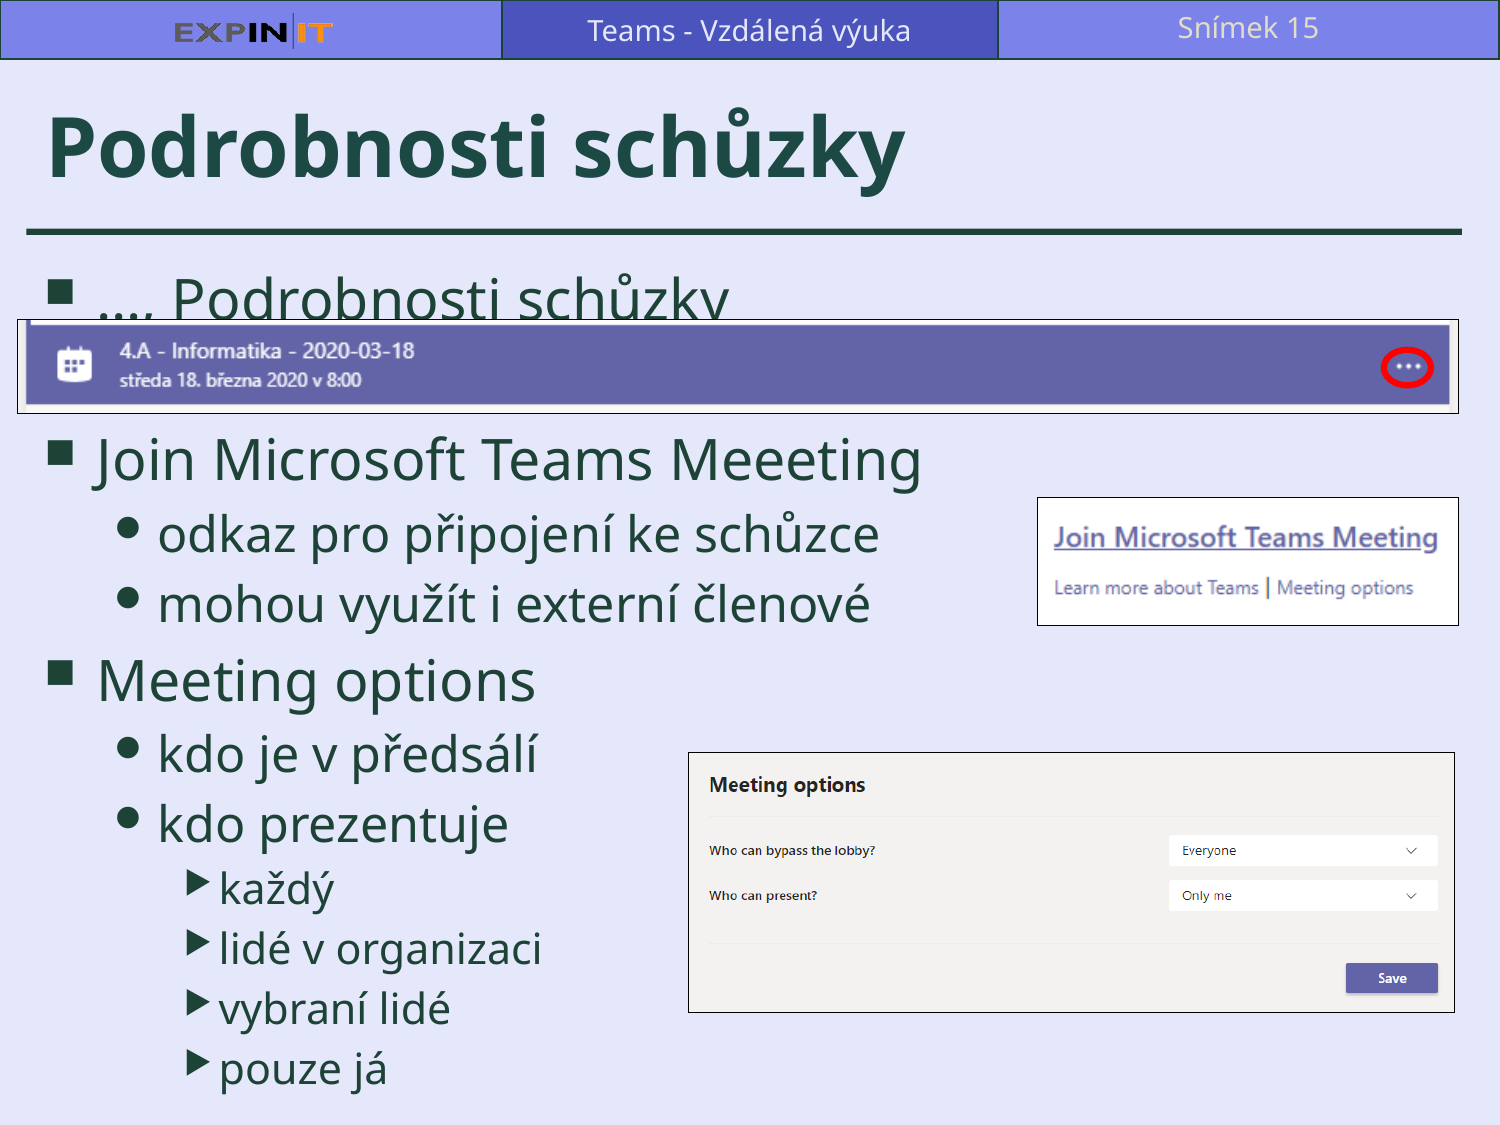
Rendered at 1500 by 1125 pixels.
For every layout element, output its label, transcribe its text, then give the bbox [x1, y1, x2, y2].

picture [175, 13, 333, 49]
picture [688, 751, 1456, 1013]
slide_number Snímek 15 [997, 0, 1500, 60]
picture [16, 319, 1459, 414]
title Podrobnosti schůzky [30, 66, 1459, 222]
footer Teams - Vzdálená výuka [501, 0, 997, 60]
list …, Podrobnosti schůzky Join Microsoft Teams Meeeting odkaz pro připojení ke schůzce mohou využít i externí členové Meeting options kdo je v předsálí kdo prezentuje každý lidé v organizaci vybraní lidé pouze já [29, 419, 1459, 1106]
picture [1037, 497, 1459, 626]
list …, Podrobnosti schůzky Join Microsoft Teams Meeeting odkaz pro připojení ke schůzce mohou využít i externí členové Meeting options kdo je v předsálí kdo prezentuje každý lidé v organizaci vybraní lidé pouze já [29, 255, 1459, 319]
